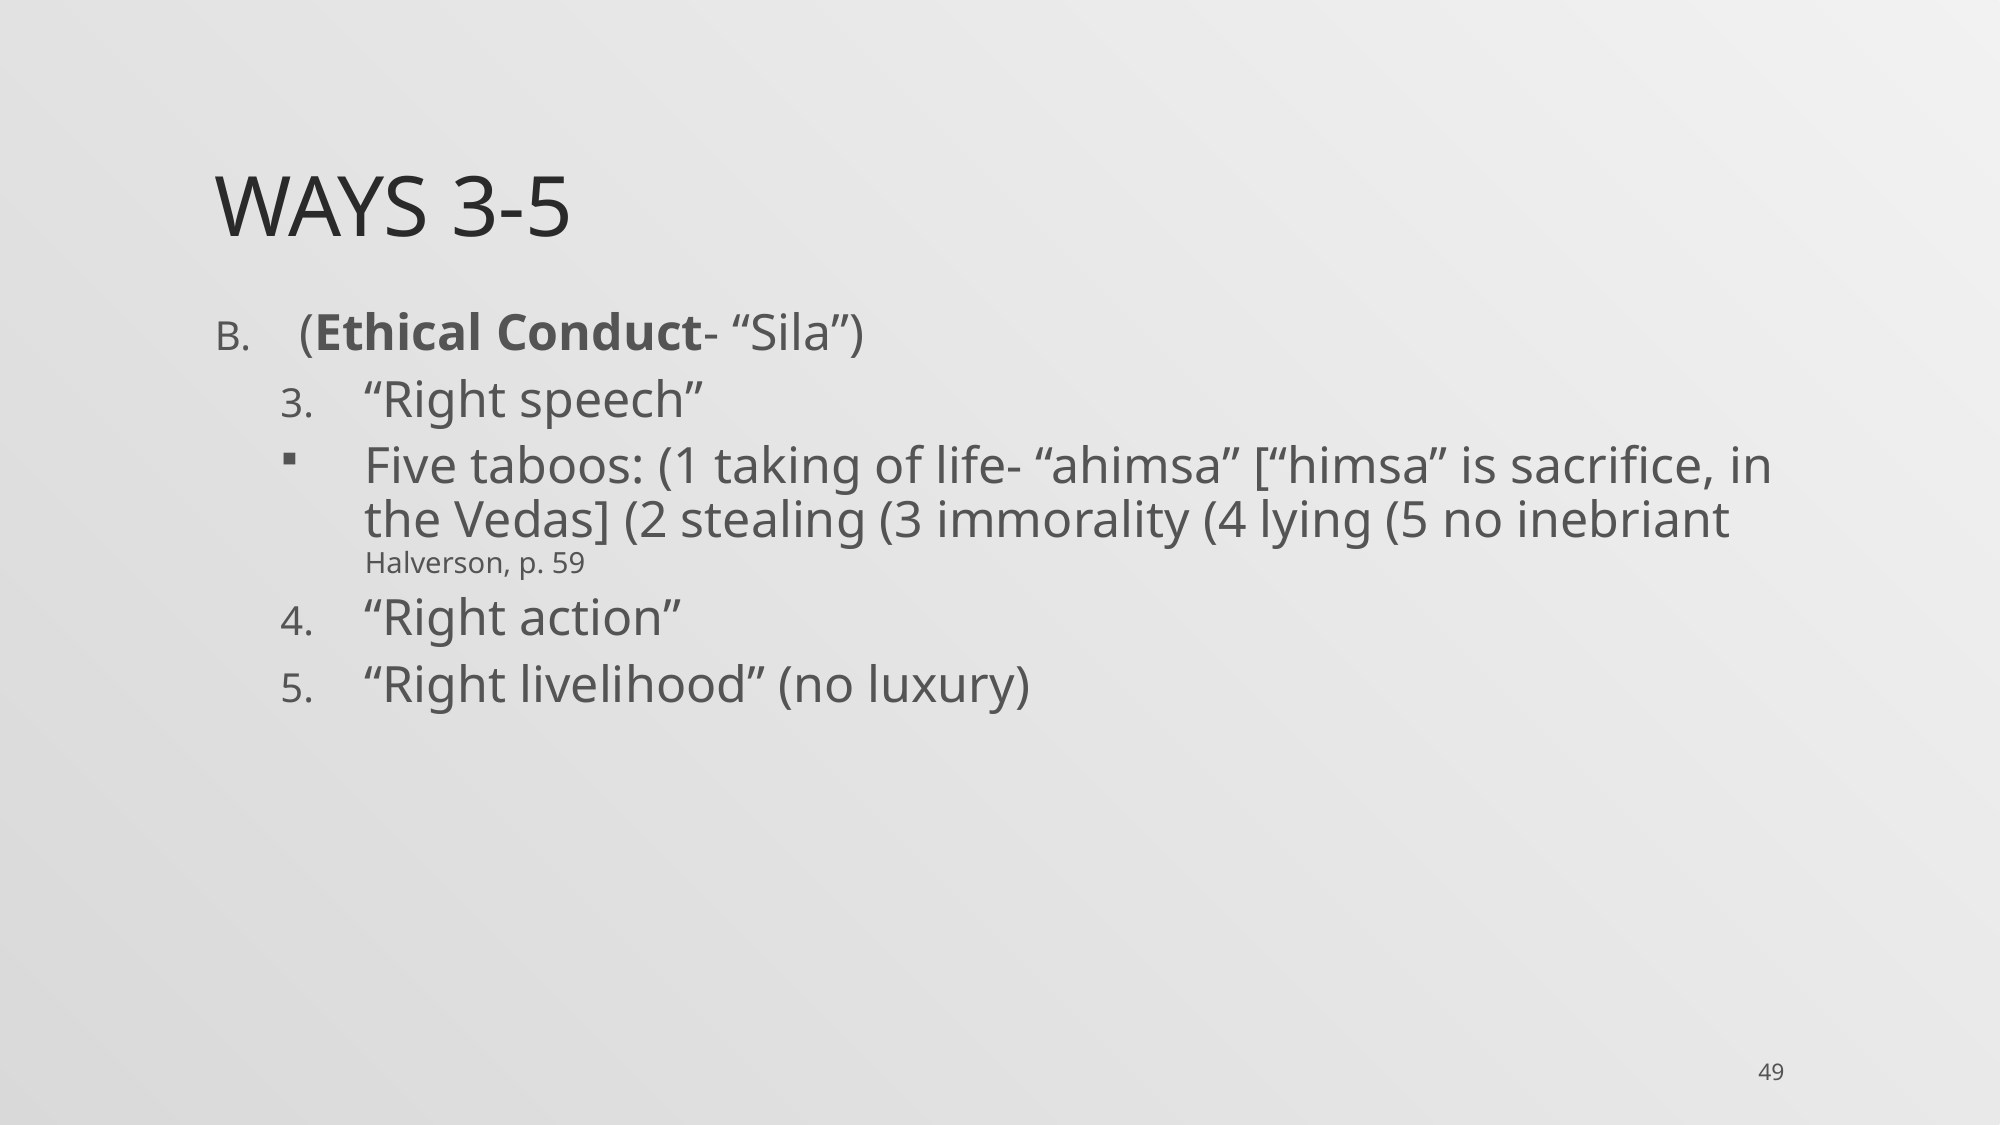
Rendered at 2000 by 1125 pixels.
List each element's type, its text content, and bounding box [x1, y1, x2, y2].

slide_number 49 [1612, 1057, 1800, 1088]
list (Ethical Conduct- “Sila”) “Right speech” Five taboos: (1 taking of life- “ahimsa” [“himsa” is sacrifice, in the Vedas] (2 stealing (3 immorality (4 lying (5 no inebriant Halverson, p. 59 “Right action” “Right livelihood” (no luxury) [199, 299, 1800, 1013]
title Ways 3-5 [199, 45, 1800, 263]
